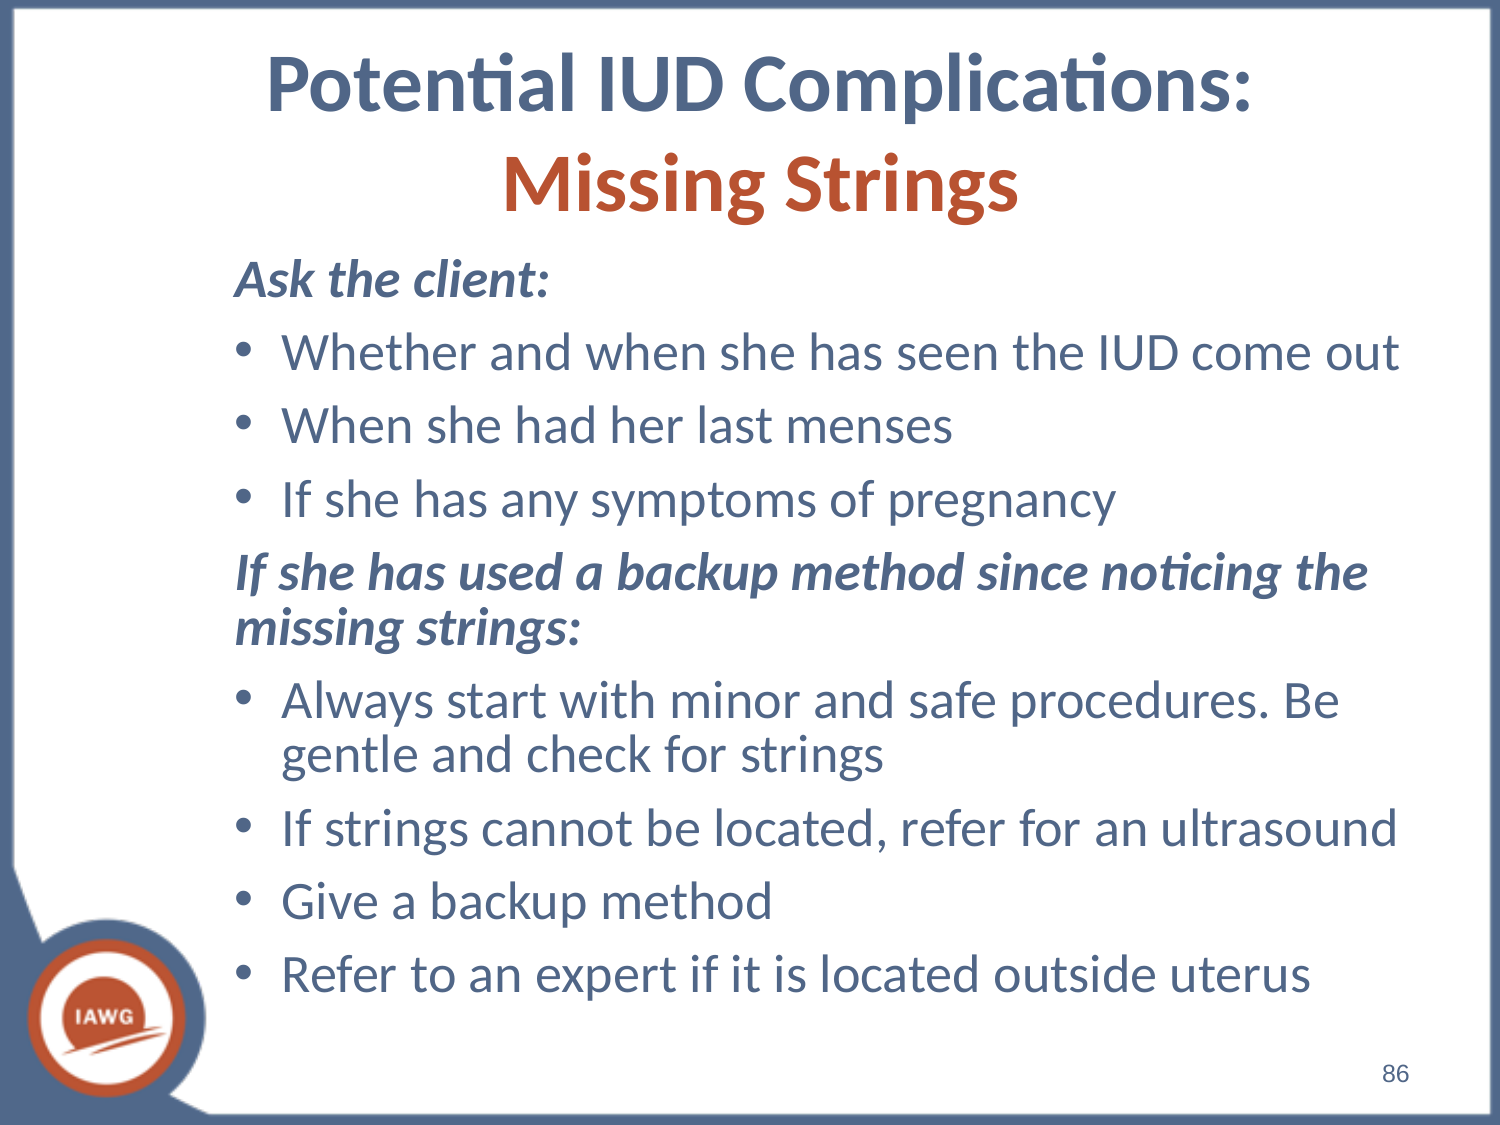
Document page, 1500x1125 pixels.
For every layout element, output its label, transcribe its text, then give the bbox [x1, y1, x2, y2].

slide_number ‹#› [1074, 1042, 1425, 1103]
list Ask the client: Whether and when she has seen the IUD come out When she had her last menses If she has any symptoms of pregnancy If she has used a backup method since noticing the missing strings: Always start with minor and safe procedures. Be gentle and check for strings If strings cannot be located, refer for an ultrasound Give a backup method Refer to an expert if it is located outside uterus [223, 247, 1460, 811]
title Potential IUD Complications: Missing Strings [80, 22, 1460, 206]
picture [0, 0, 1500, 1125]
